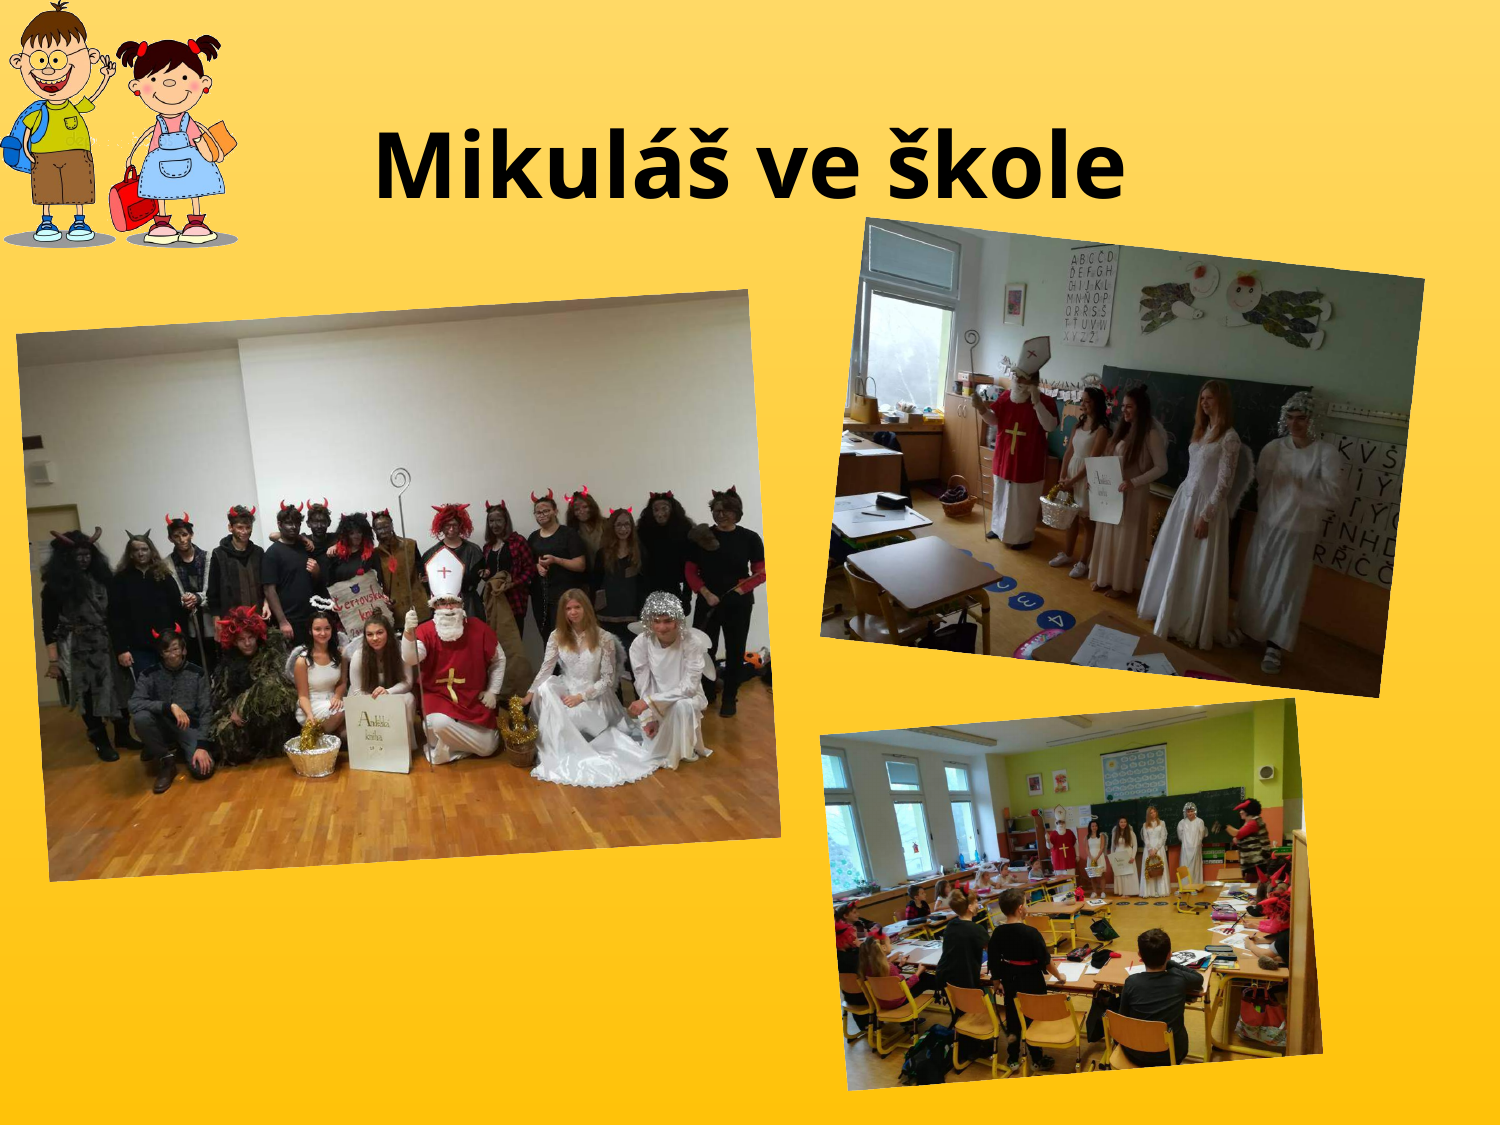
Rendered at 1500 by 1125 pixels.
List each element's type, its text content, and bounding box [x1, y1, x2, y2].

picture [0, 0, 238, 248]
picture [821, 217, 1424, 698]
title Mikuláš ve škole [103, 59, 1397, 278]
picture [820, 698, 1323, 1090]
picture [17, 289, 781, 881]
